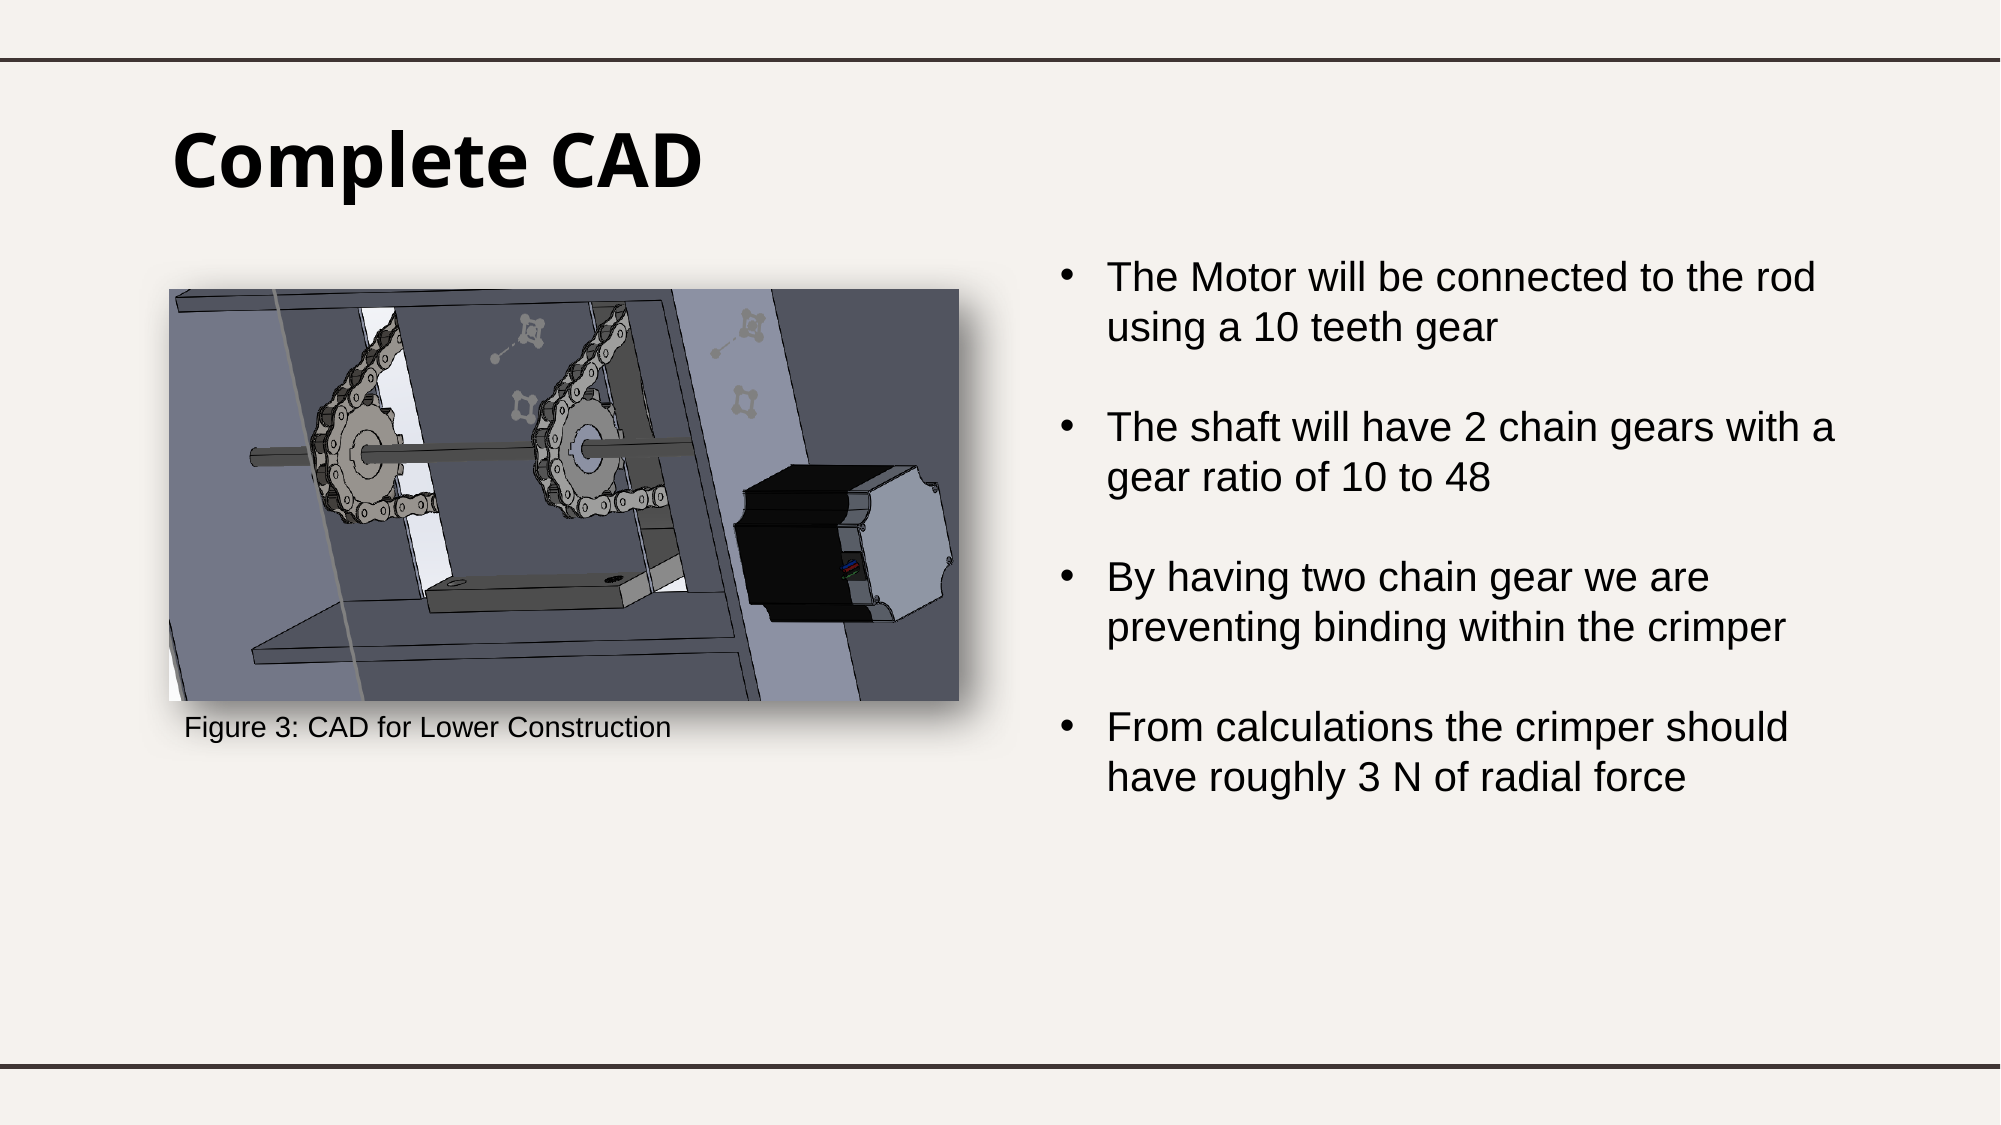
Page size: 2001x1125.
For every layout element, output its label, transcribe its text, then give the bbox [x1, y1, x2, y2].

picture [169, 289, 959, 702]
title Complete CAD [156, 97, 1844, 223]
text_box The Motor will be connected to the rod using a 10 teeth gear The shaft will have 2 chain gears with a gear ratio of 10 to 48 By having two chain gear we are preventing binding within the crimper From calculations the crimper should have roughly 3 N of radial force [1044, 242, 1905, 808]
text_box Figure 3: CAD for Lower Construction [169, 707, 728, 751]
